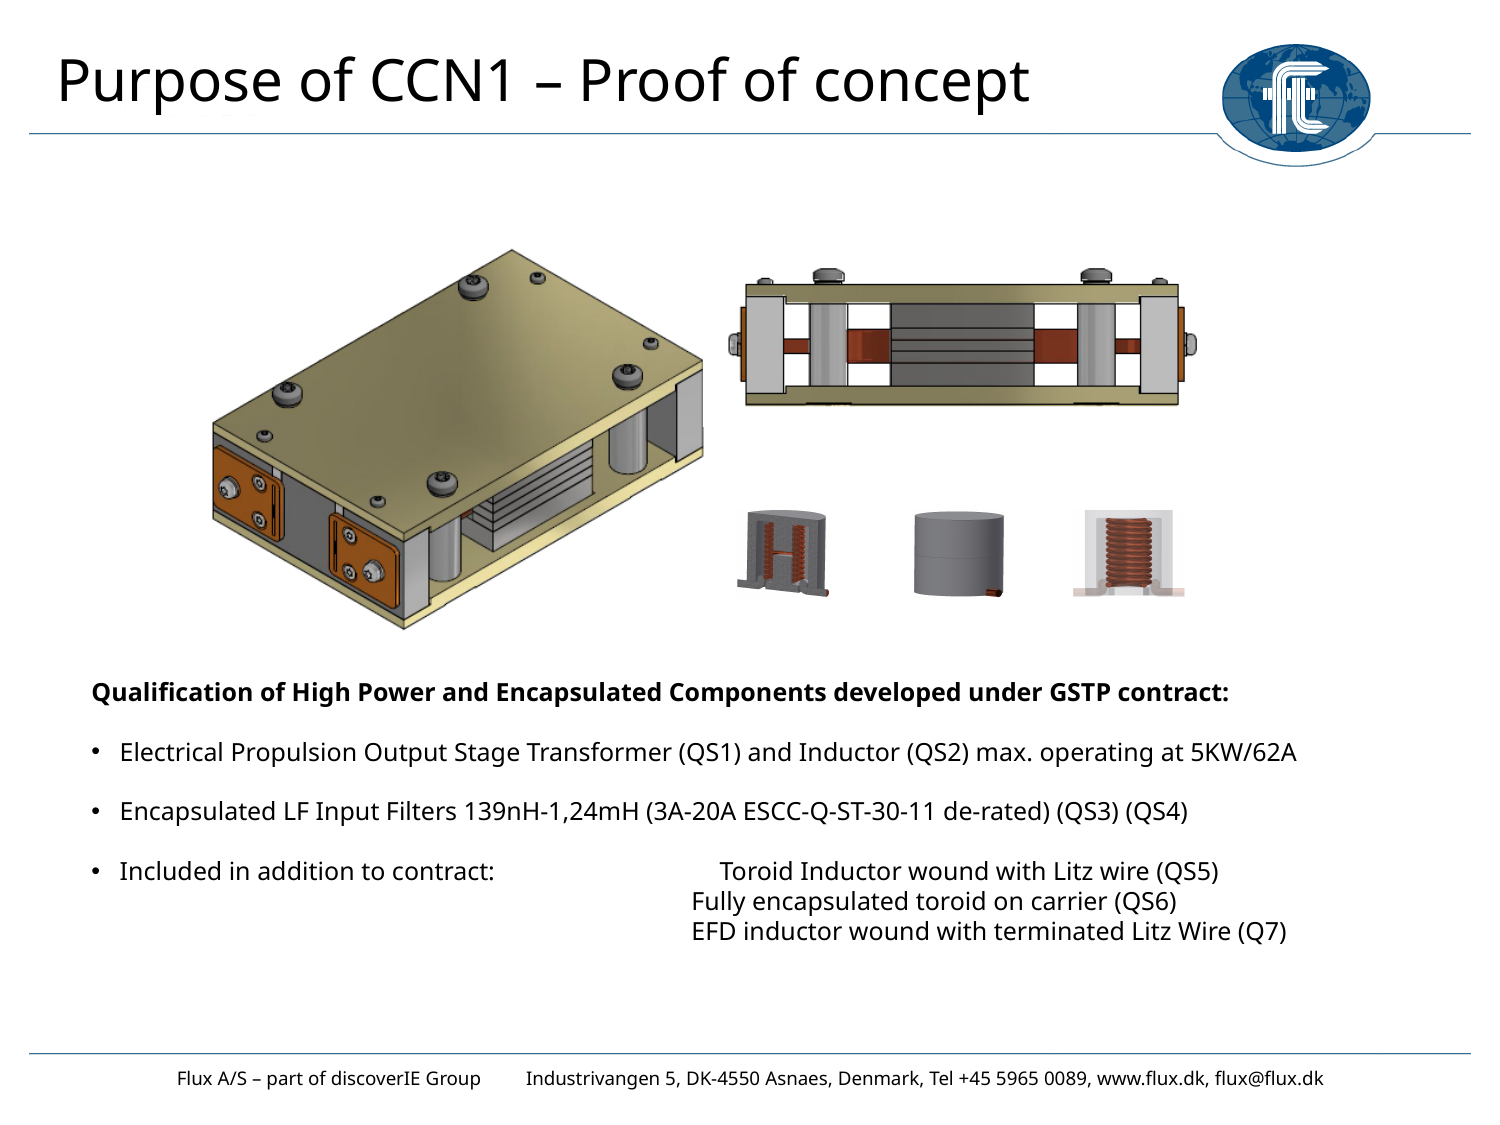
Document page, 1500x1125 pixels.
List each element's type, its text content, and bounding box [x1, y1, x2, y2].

picture [29, 1, 1471, 181]
picture [912, 509, 1006, 599]
picture [1072, 509, 1186, 599]
text_box Qualification of High Power and Encapsulated Components developed under GSTP contract: Electrical Propulsion Output Stage Transformer (QS1) and Inductor (QS2) max. operating at 5KW/62A Encapsulated LF Input Filters 139nH-1,24mH (3A-20A ESCC-Q-ST-30-11 de-rated) (QS3) (QS4) Included in addition to contract: Toroid Inductor wound with Litz wire (QS5) Fully encapsulated toroid on carrier (QS6) EFD inductor wound with terminated Litz Wire (Q7) [76, 668, 1424, 953]
picture [182, 243, 1225, 634]
picture [736, 509, 831, 599]
picture [29, 1051, 1471, 1057]
title Purpose of CCN1 – Proof of concept [41, 42, 1317, 113]
